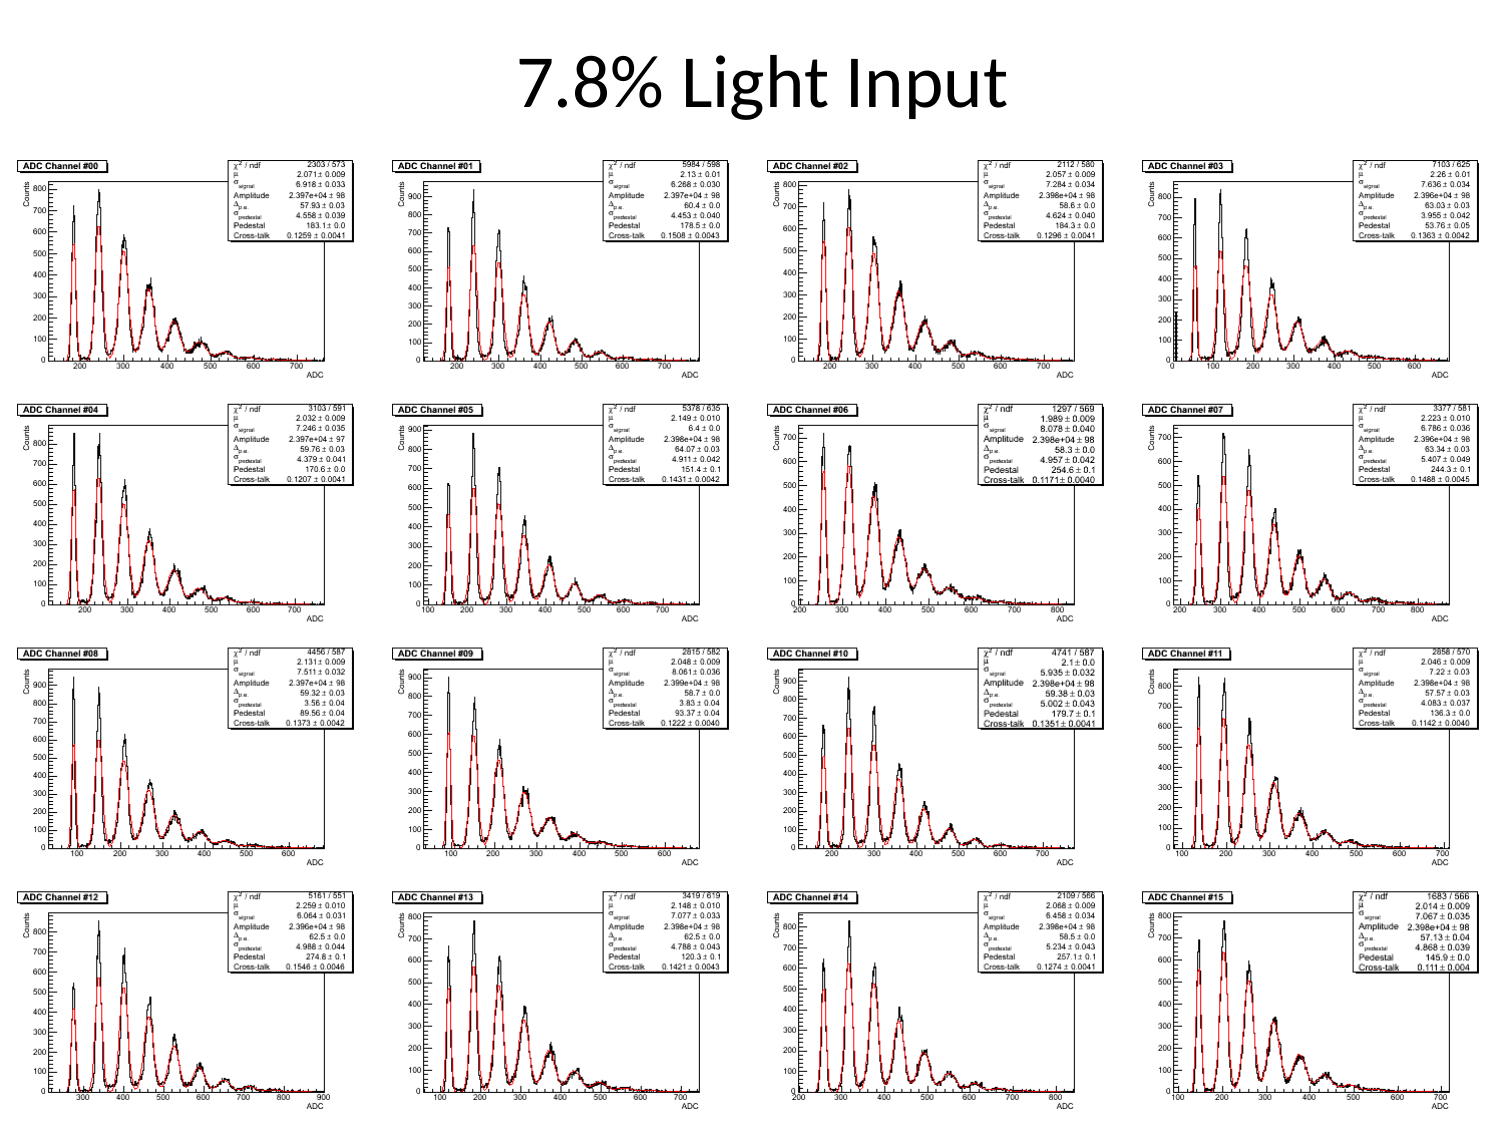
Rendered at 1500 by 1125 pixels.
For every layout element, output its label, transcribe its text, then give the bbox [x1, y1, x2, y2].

picture [0, 150, 1500, 1125]
text_box 7.8% Light Input [462, 24, 1063, 130]
